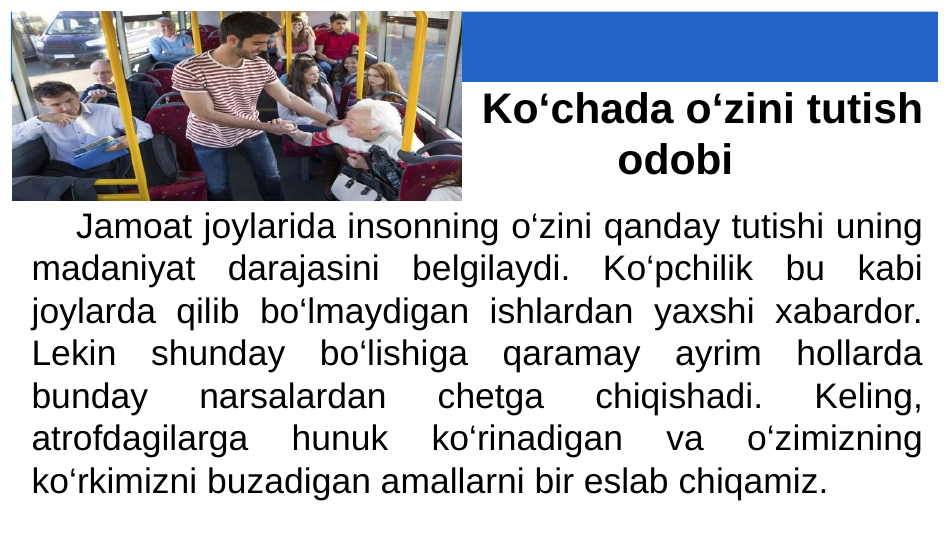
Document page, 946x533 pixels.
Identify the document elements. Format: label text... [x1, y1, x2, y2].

title KKo‘chada o‘zini tutish odobi‘ tutish odobi [465, 29, 926, 195]
text_box Jamoat joylarida insonning o‘zini qanday tutishi uning madaniyat darajasini belgilaydi. Ko‘pchilik bu kabi joylarda qilib bo‘lmaydigan ishlardan yaxshi xabardor. Lekin shunday bo‘lishiga qaramay ayrim hollarda bunday narsalardan chetga chiqishadi. Keling, atrofdagilarga hunuk ko‘rinadigan va o‘zimizning ko‘rkimizni buzadigan amallarni bir eslab chiqamiz. [16, 195, 939, 508]
picture [12, 11, 462, 201]
